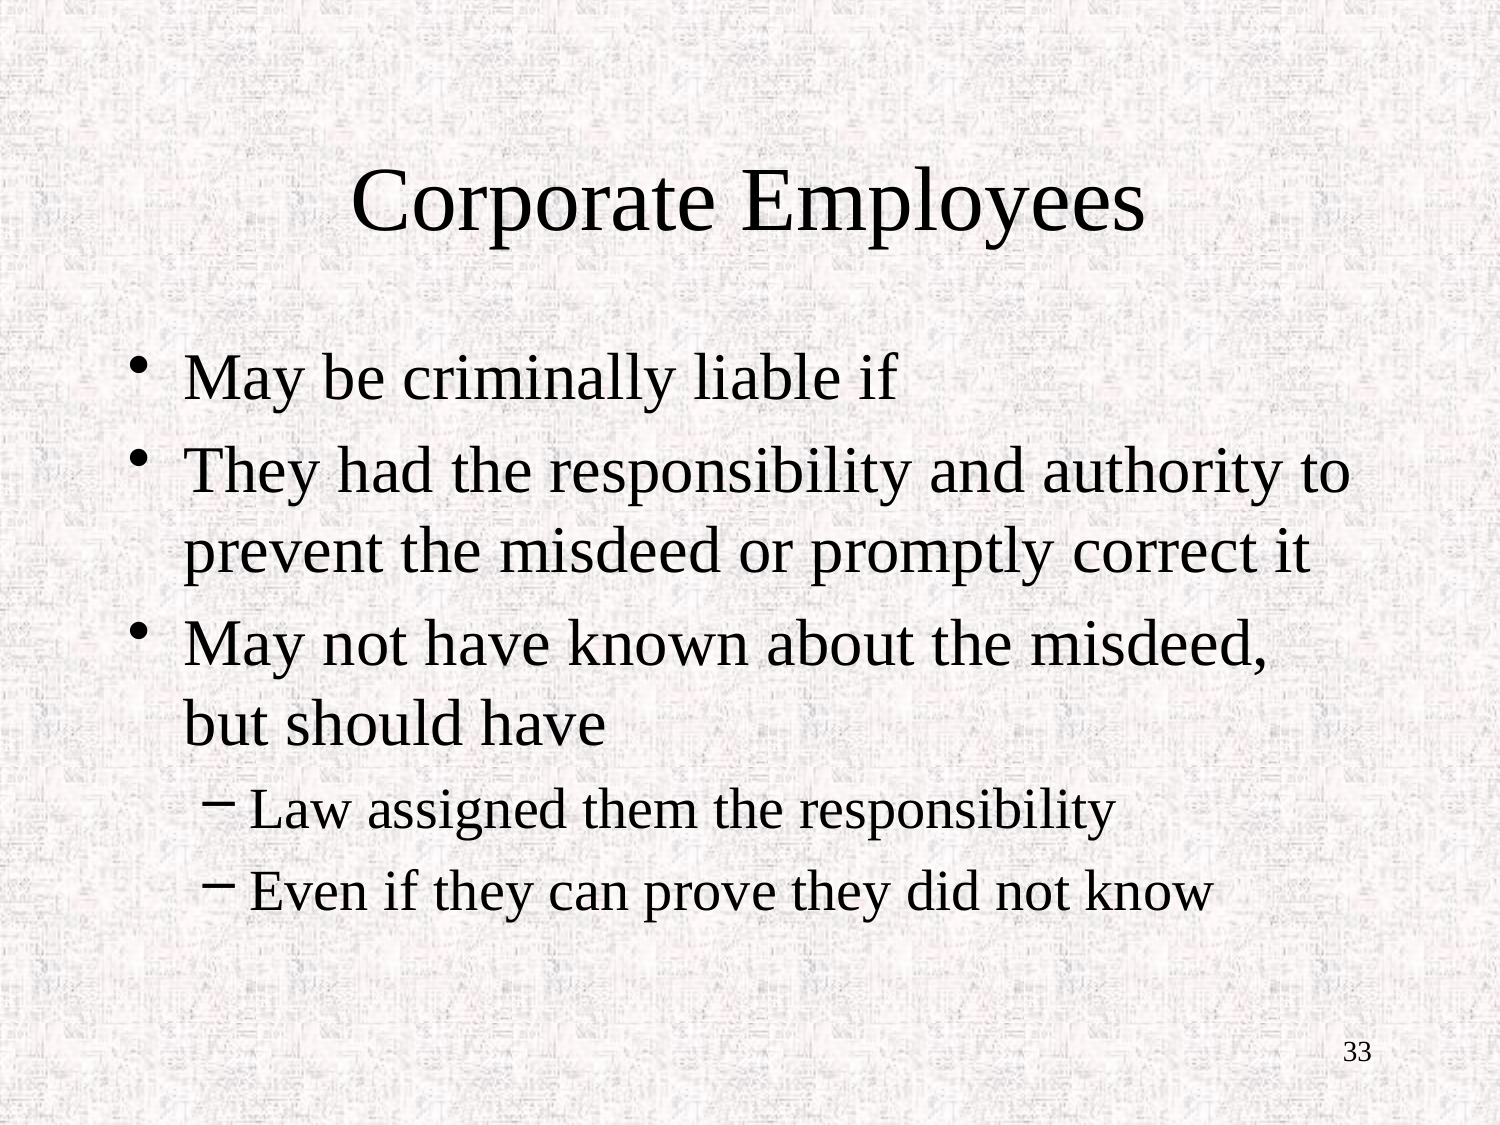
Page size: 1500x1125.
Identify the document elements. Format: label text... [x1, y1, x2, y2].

slide_number 33 [1074, 1025, 1388, 1100]
list May be criminally liable if They had the responsibility and authority to prevent the misdeed or promptly correct it May not have known about the misdeed, but should have Law assigned them the responsibility Even if they can prove they did not know [112, 324, 1388, 1000]
picture [0, 0, 1500, 1125]
title Corporate Employees [112, 99, 1388, 288]
